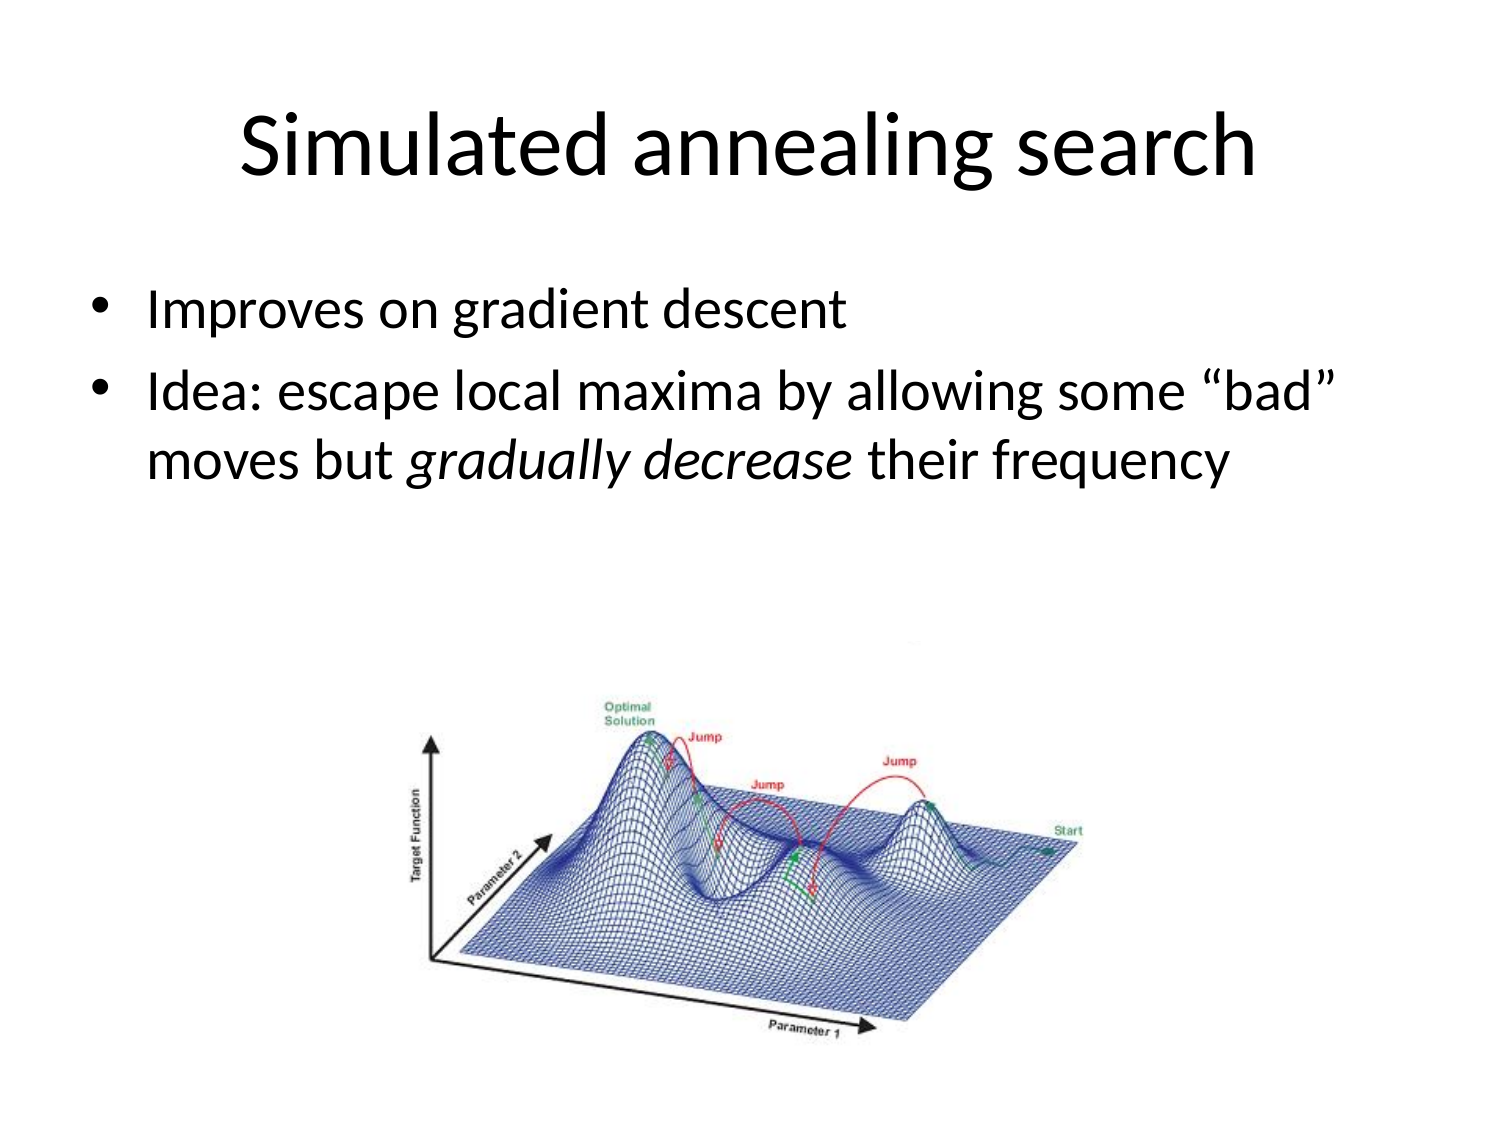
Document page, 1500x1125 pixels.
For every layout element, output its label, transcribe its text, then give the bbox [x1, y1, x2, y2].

list Improves on gradient descent Idea: escape local maxima by allowing some “bad” moves but gradually decrease their frequency [75, 262, 1425, 1005]
picture [407, 641, 1093, 1051]
title Simulated annealing search [75, 45, 1425, 233]
